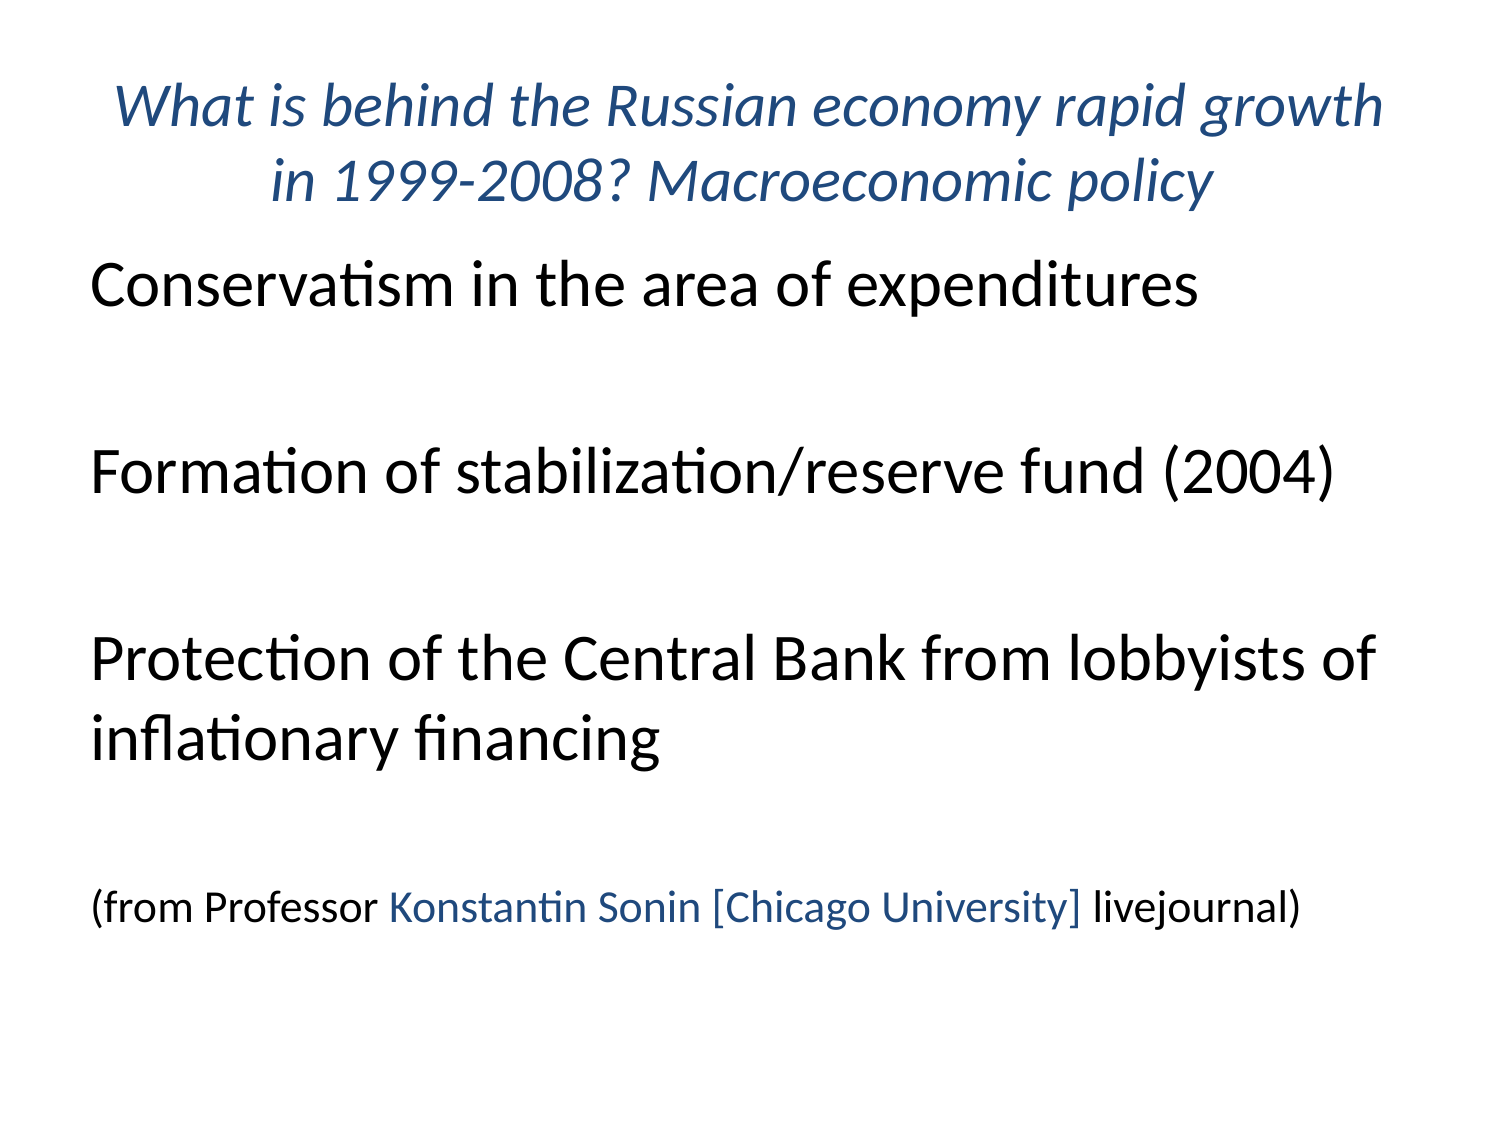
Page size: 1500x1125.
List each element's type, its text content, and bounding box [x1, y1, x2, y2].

list Conservatism in the area of expenditures Formation of stabilization/reserve fund (2004) Protection of the Central Bank from lobbyists of inflationary financing (from Professor Konstantin Sonin [Chicago University] livejournal) [75, 232, 1425, 1005]
title What is behind the Russian economy rapid growth in 1999-2008? Macroeconomic policy [75, 45, 1425, 232]
